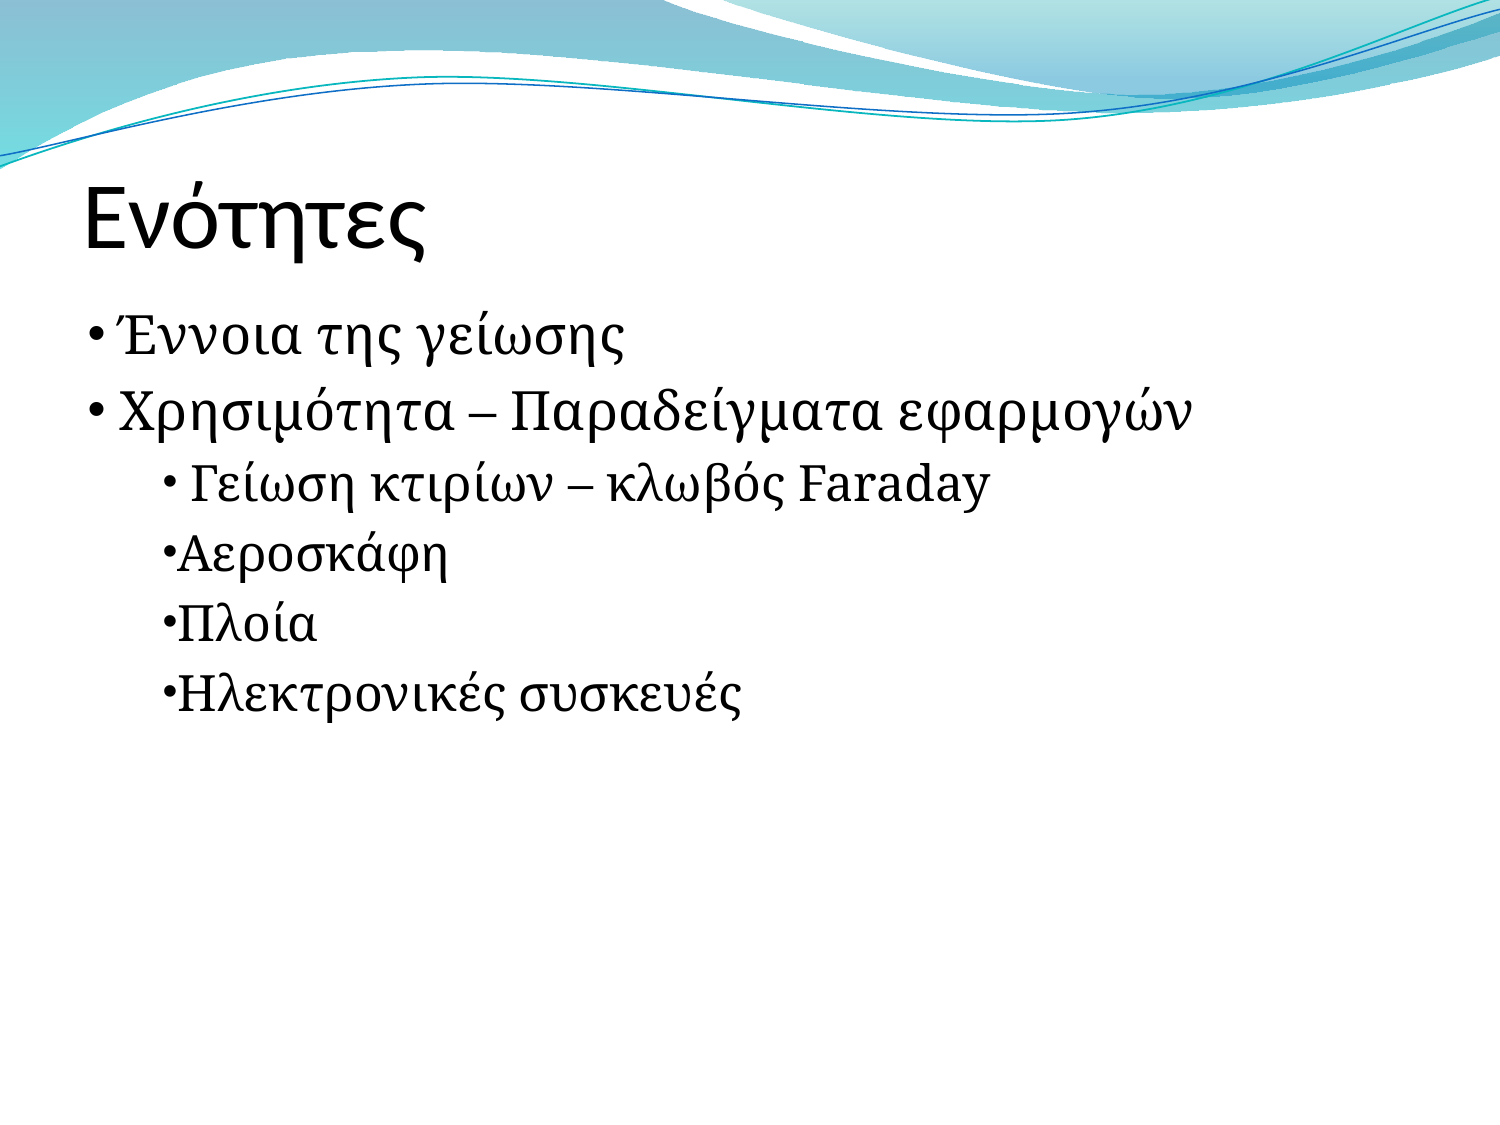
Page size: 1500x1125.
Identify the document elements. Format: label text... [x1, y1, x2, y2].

subtitle Έννοια της γείωσης Χρησιμότητα – Παραδείγματα εφαρμογών Γείωση κτιρίων – κλωβός Faraday Αεροσκάφη Πλοία Ηλεκτρονικές συσκευές [87, 292, 1376, 821]
title Ενότητες [82, 152, 1370, 268]
